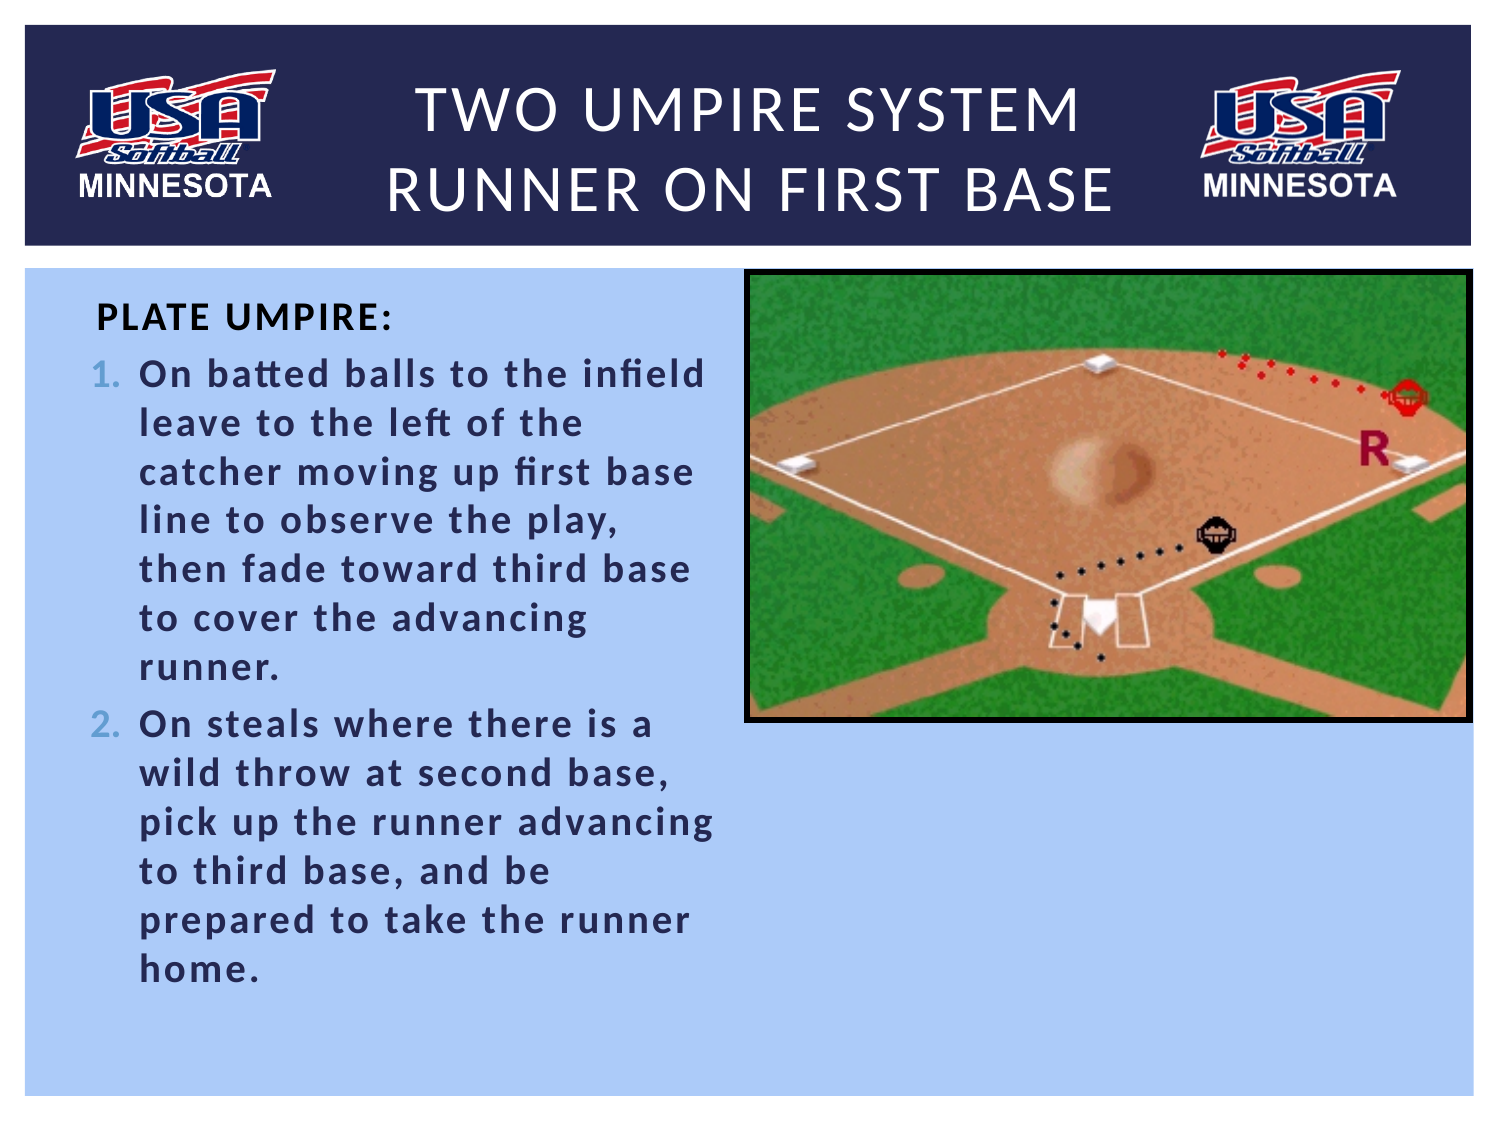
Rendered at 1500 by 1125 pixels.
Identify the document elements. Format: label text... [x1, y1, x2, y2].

title TWO UMPIRE SYSTEM Runner on First Base [62, 58, 1438, 232]
picture [1199, 69, 1402, 204]
picture [749, 274, 1467, 717]
list PLATE UMPIRE: On batted balls to the infield leave to the left of the catcher moving up first base line to observe the play, then fade toward third base to cover the advancing runner. On steals where there is a wild throw at second base, pick up the runner advancing to third base, and be prepared to take the runner home. [75, 281, 738, 1005]
picture [74, 69, 277, 204]
